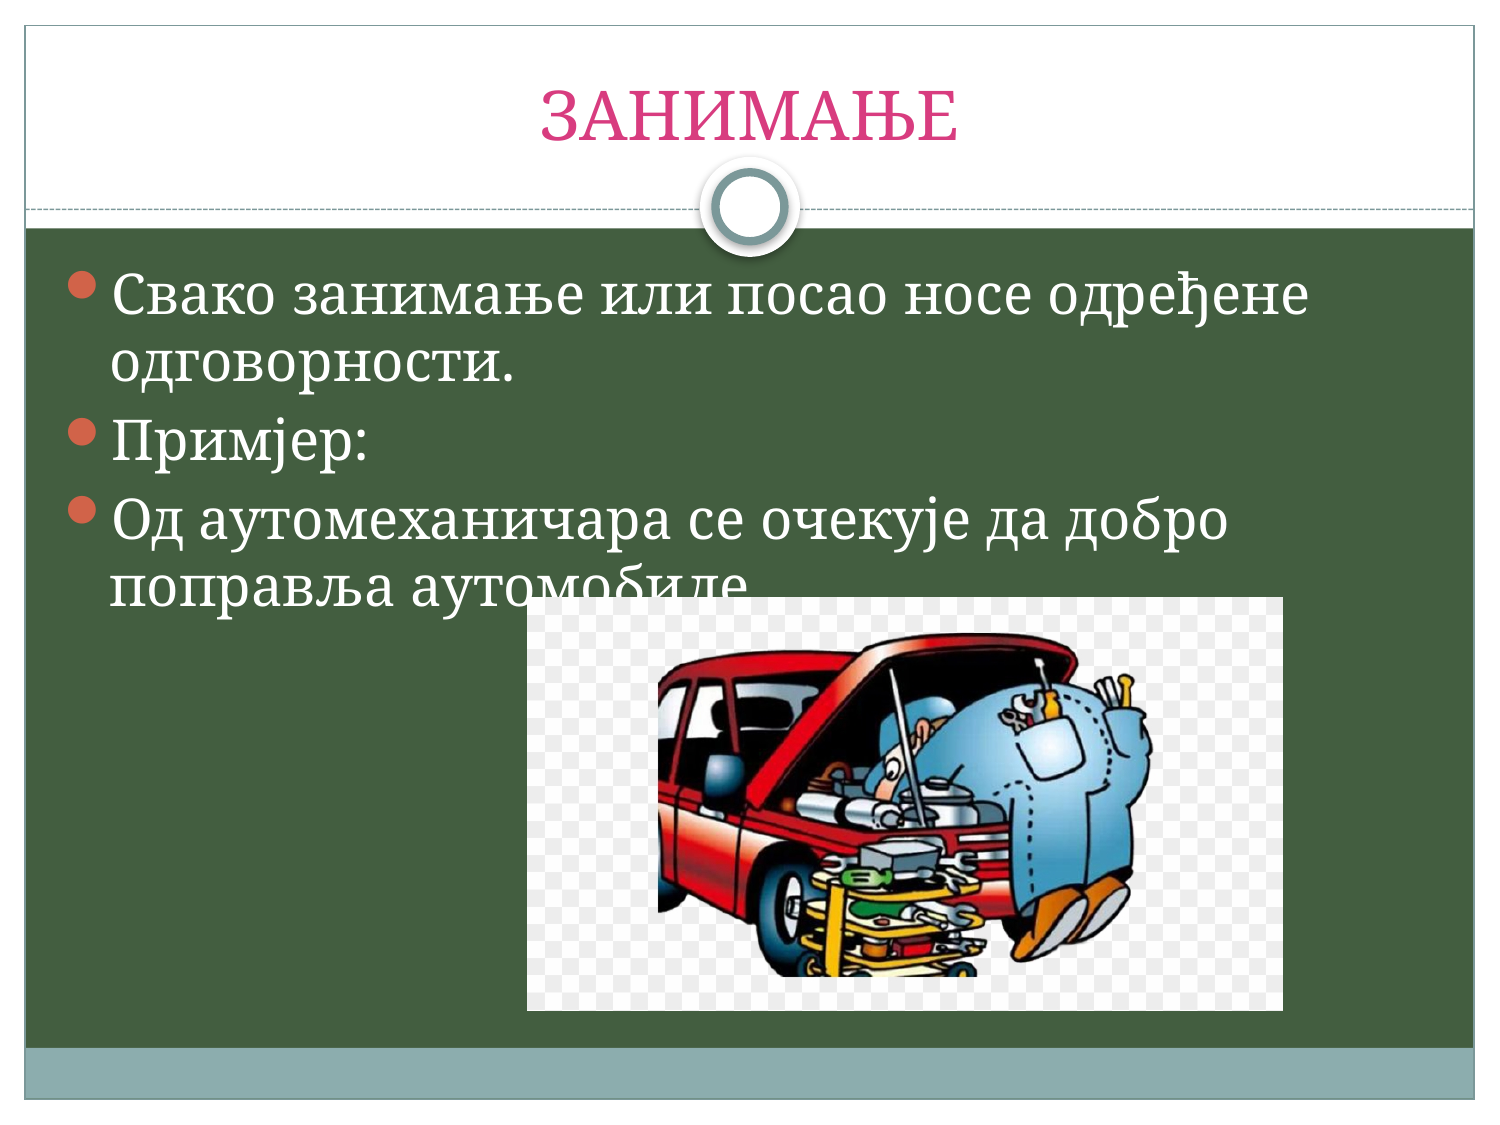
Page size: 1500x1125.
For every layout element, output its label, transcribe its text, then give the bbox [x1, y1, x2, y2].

title ЗАНИМАЊЕ [49, 37, 1450, 162]
list Свако занимање или посао носе одређене одговорности. Примјер: Од аутомеханичара се очекује да добро поправља аутомобиле. [49, 250, 1445, 1001]
picture [527, 597, 1283, 1012]
